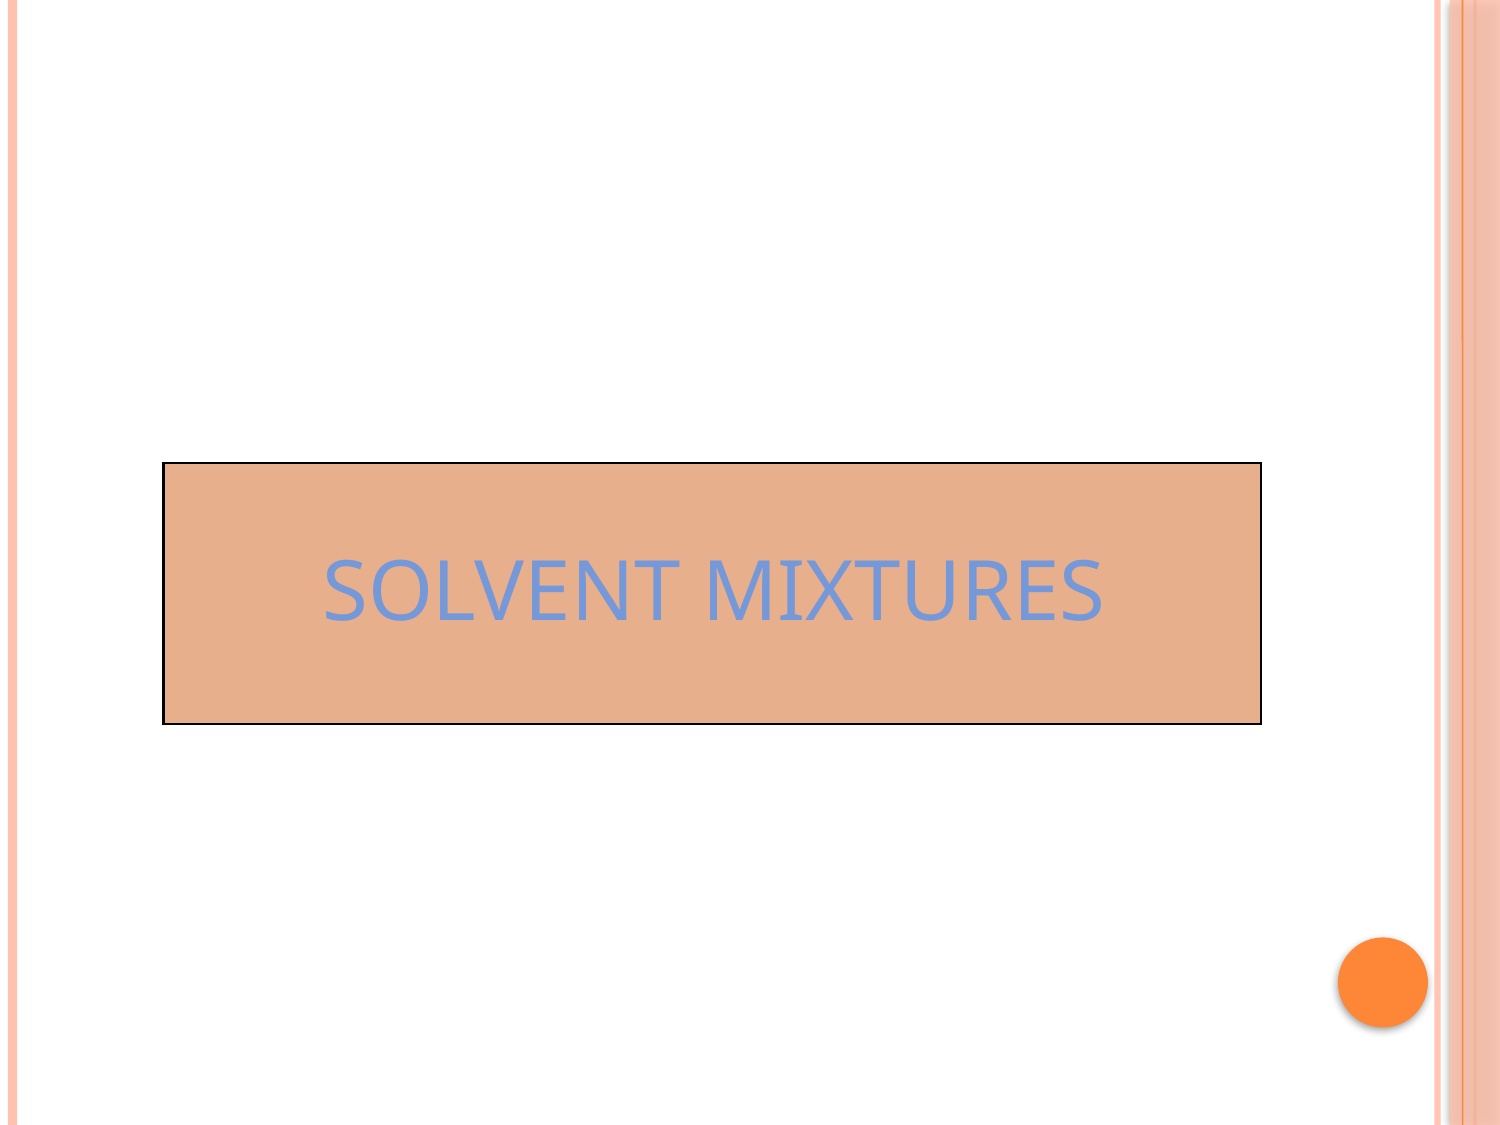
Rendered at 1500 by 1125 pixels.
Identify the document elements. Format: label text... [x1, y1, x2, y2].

text_box [163, 463, 1262, 724]
text_box SOLVENT MIXTURES [307, 529, 1122, 646]
